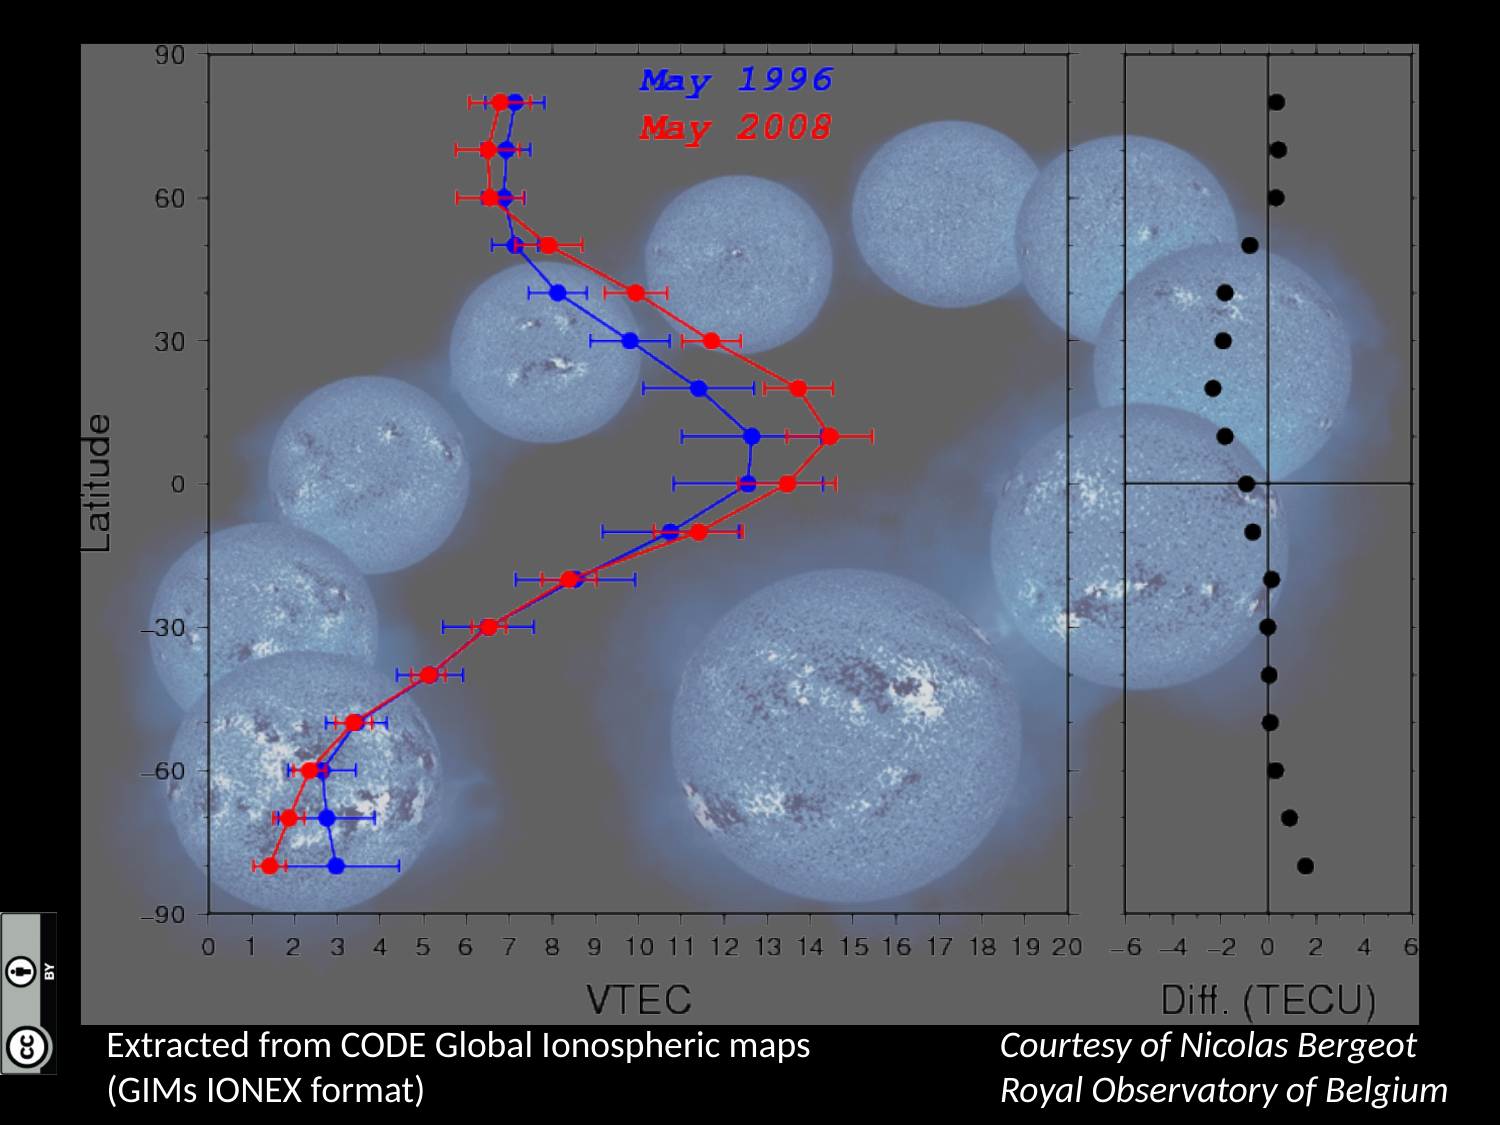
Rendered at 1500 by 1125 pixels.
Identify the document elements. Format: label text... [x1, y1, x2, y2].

text_box Extracted from CODE Global Ionospheric maps (GIMs IONEX format) [91, 1033, 836, 1118]
picture [0, 0, 1500, 1125]
text_box Courtesy of Nicolas Bergeot Royal Observatory of Belgium [985, 1012, 1473, 1118]
